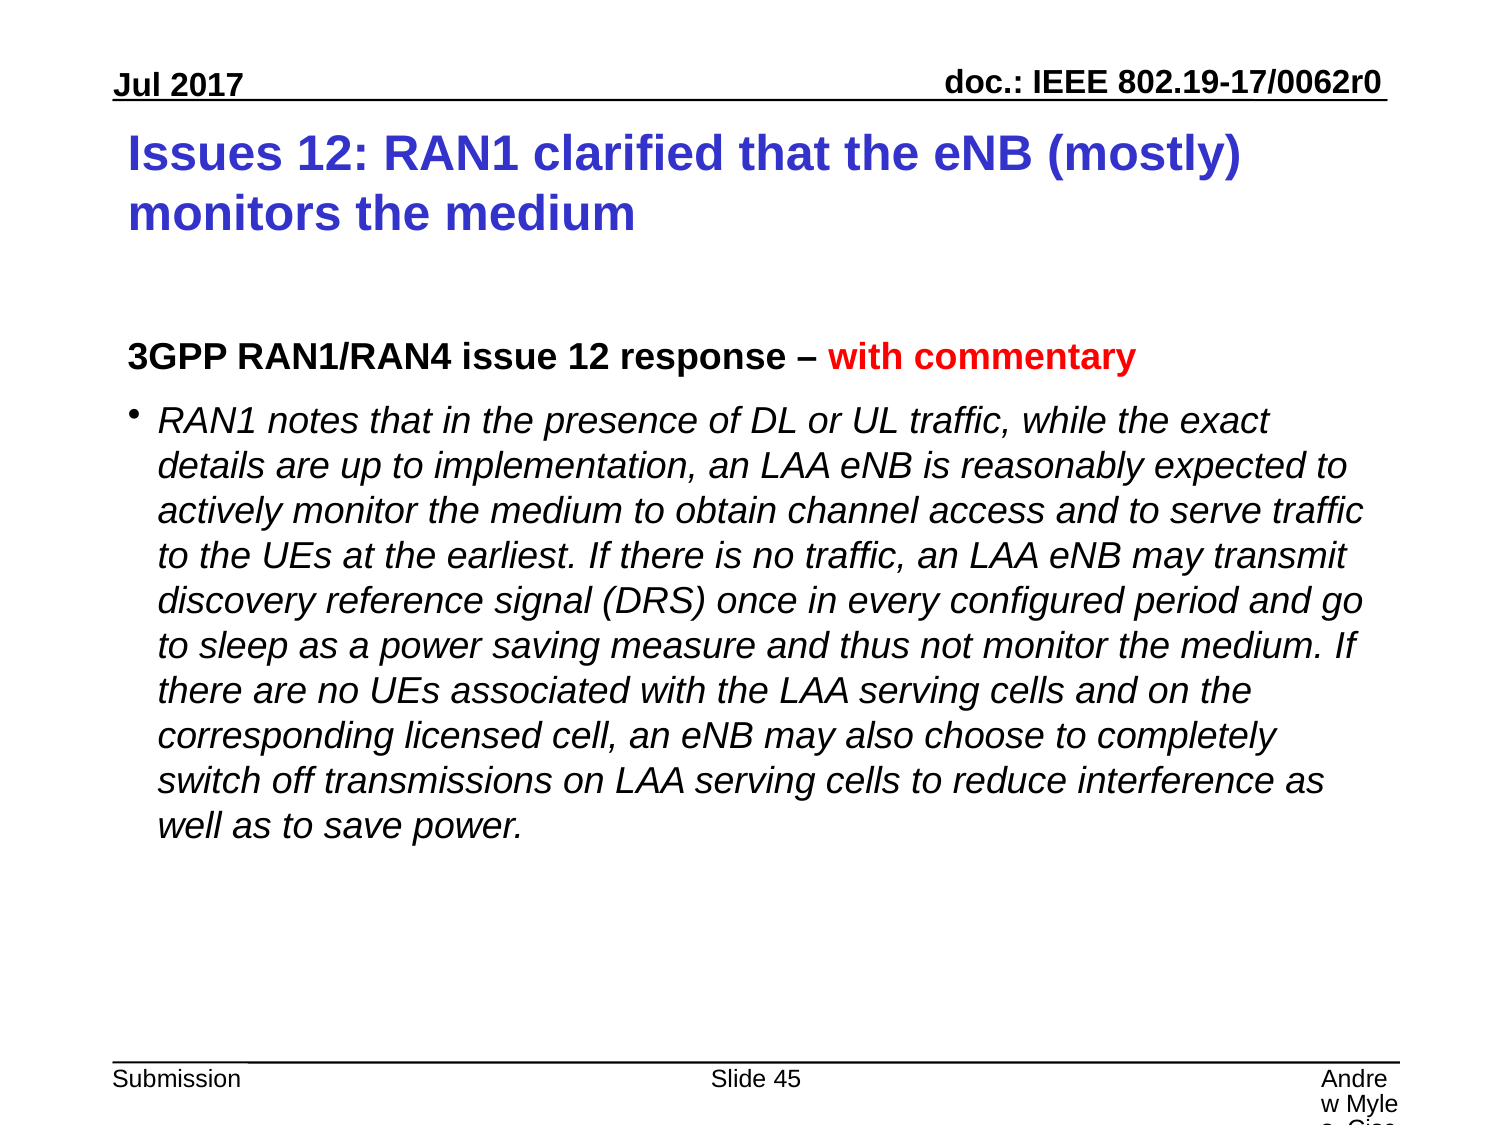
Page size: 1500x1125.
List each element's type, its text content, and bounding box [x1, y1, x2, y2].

list 3GPP RAN1/RAN4 issue 12 response – with commentary RAN1 notes that in the presence of DL or UL traffic, while the exact details are up to implementation, an LAA eNB is reasonably expected to actively monitor the medium to obtain channel access and to serve traffic to the UEs at the earliest. If there is no traffic, an LAA eNB may transmit discovery reference signal (DRS) once in every configured period and go to sleep as a power saving measure and thus not monitor the medium. If there are no UEs associated with the LAA serving cells and on the corresponding licensed cell, an eNB may also choose to completely switch off transmissions on LAA serving cells to reduce interference as well as to save power. [112, 324, 1388, 1000]
footer Andrew Myles, Cisco [1320, 1061, 1402, 1093]
title Issues 12: RAN1 clarified that the eNB (mostly) monitors the medium [112, 112, 1388, 288]
slide_number Slide 45 [709, 1061, 803, 1093]
